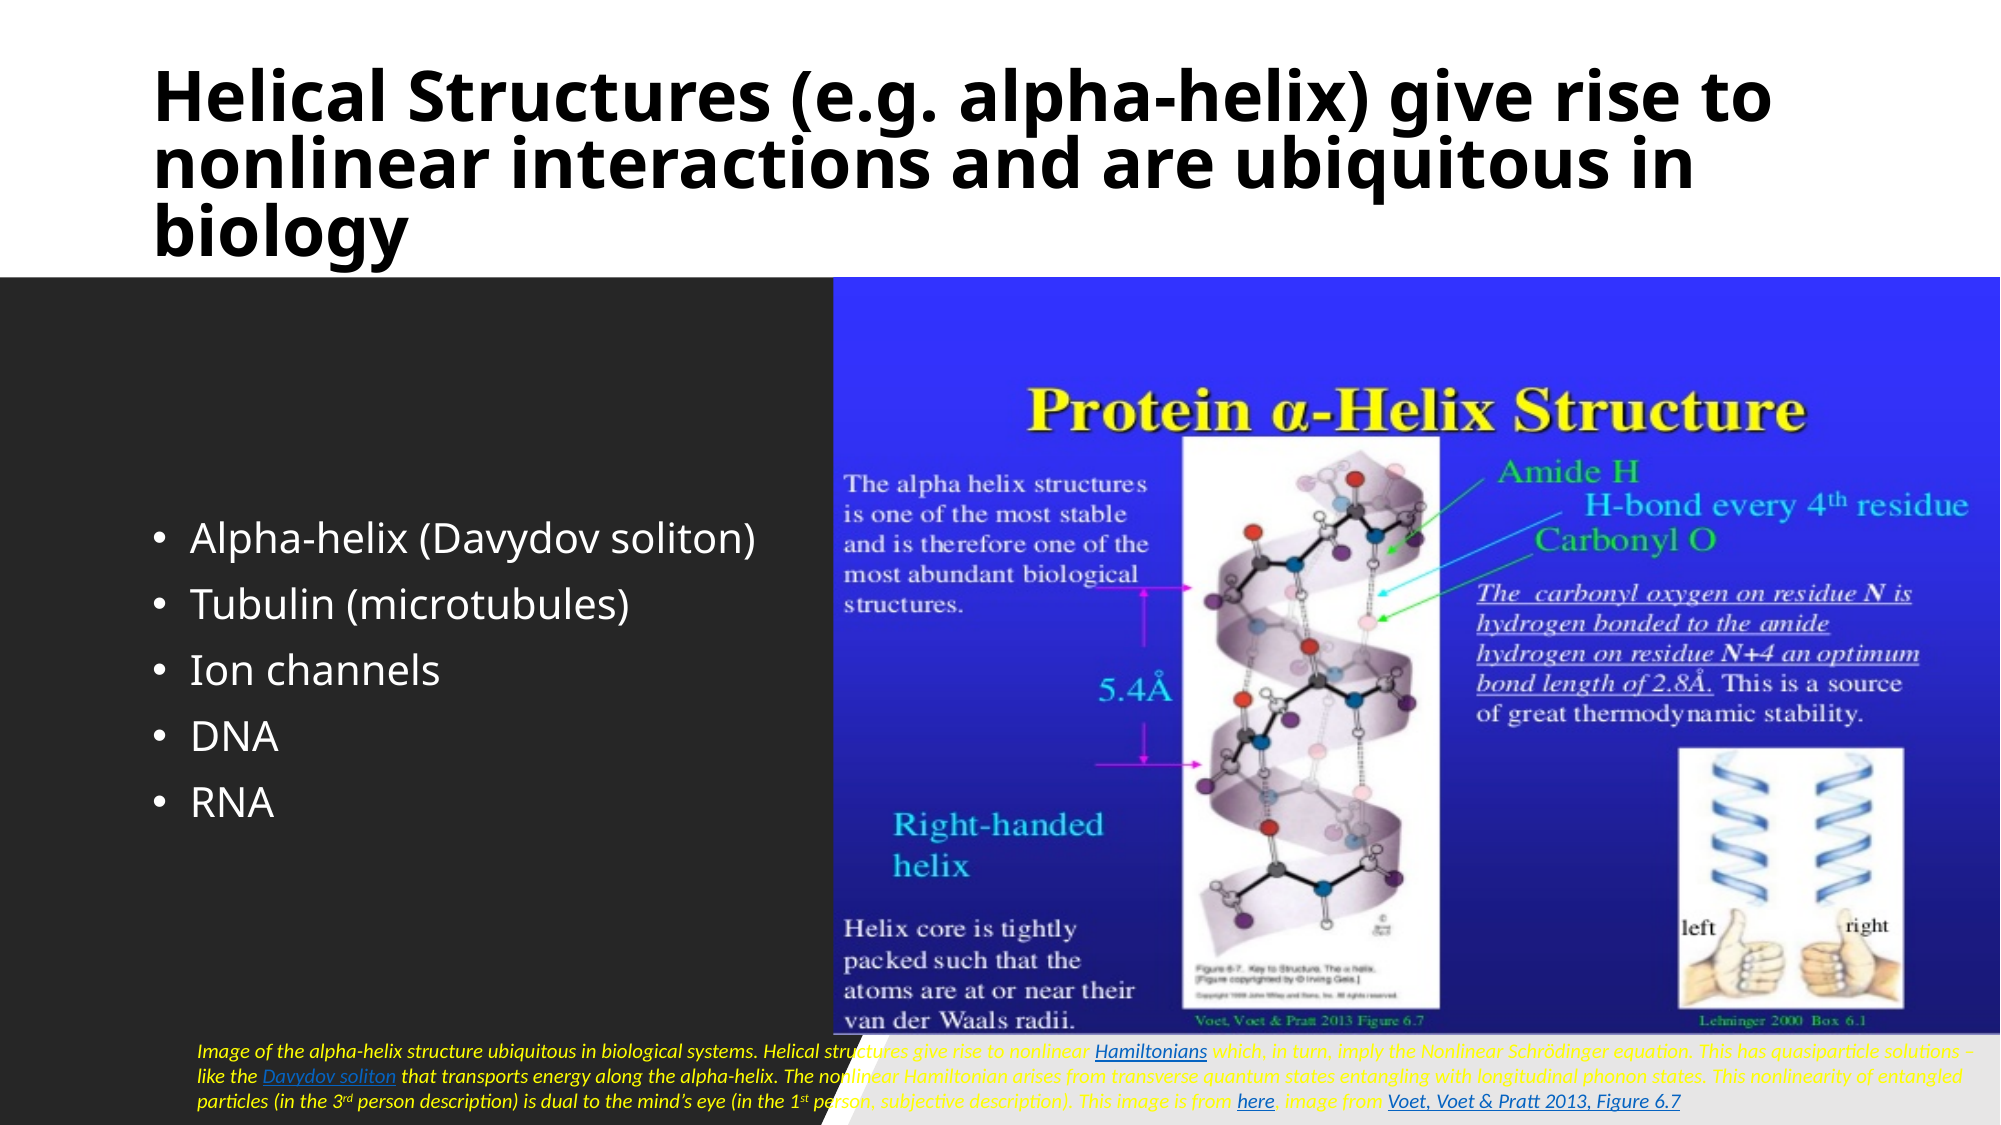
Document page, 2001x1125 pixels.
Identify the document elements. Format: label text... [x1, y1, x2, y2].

text_box Image of the alpha-helix structure ubiquitous in biological systems. Helical structures give rise to nonlinear Hamiltonians which, in turn, imply the Nonlinear Schrödinger equation. This has quasiparticle solutions – like the Davydov soliton that transports energy along the alpha-helix. The nonlinear Hamiltonian arises from transverse quantum states entangling with longitudinal phonon states. This nonlinearity of entangled particles (in the 3rd person description) is dual to the mind’s eye (in the 1st person, subjective description). This image is from here, image from Voet, Voet & Pratt 2013, Figure 6.7 [182, 1030, 2000, 1125]
list Alpha-helix (Davydov soliton) Tubulin (microtubules) Ion channels DNA RNA [137, 330, 833, 1014]
title Helical Structures (e.g. alpha-helix) give rise to nonlinear interactions and are ubiquitous in biology [137, 59, 1863, 278]
text_box [0, 276, 833, 1125]
picture [833, 277, 2000, 1035]
